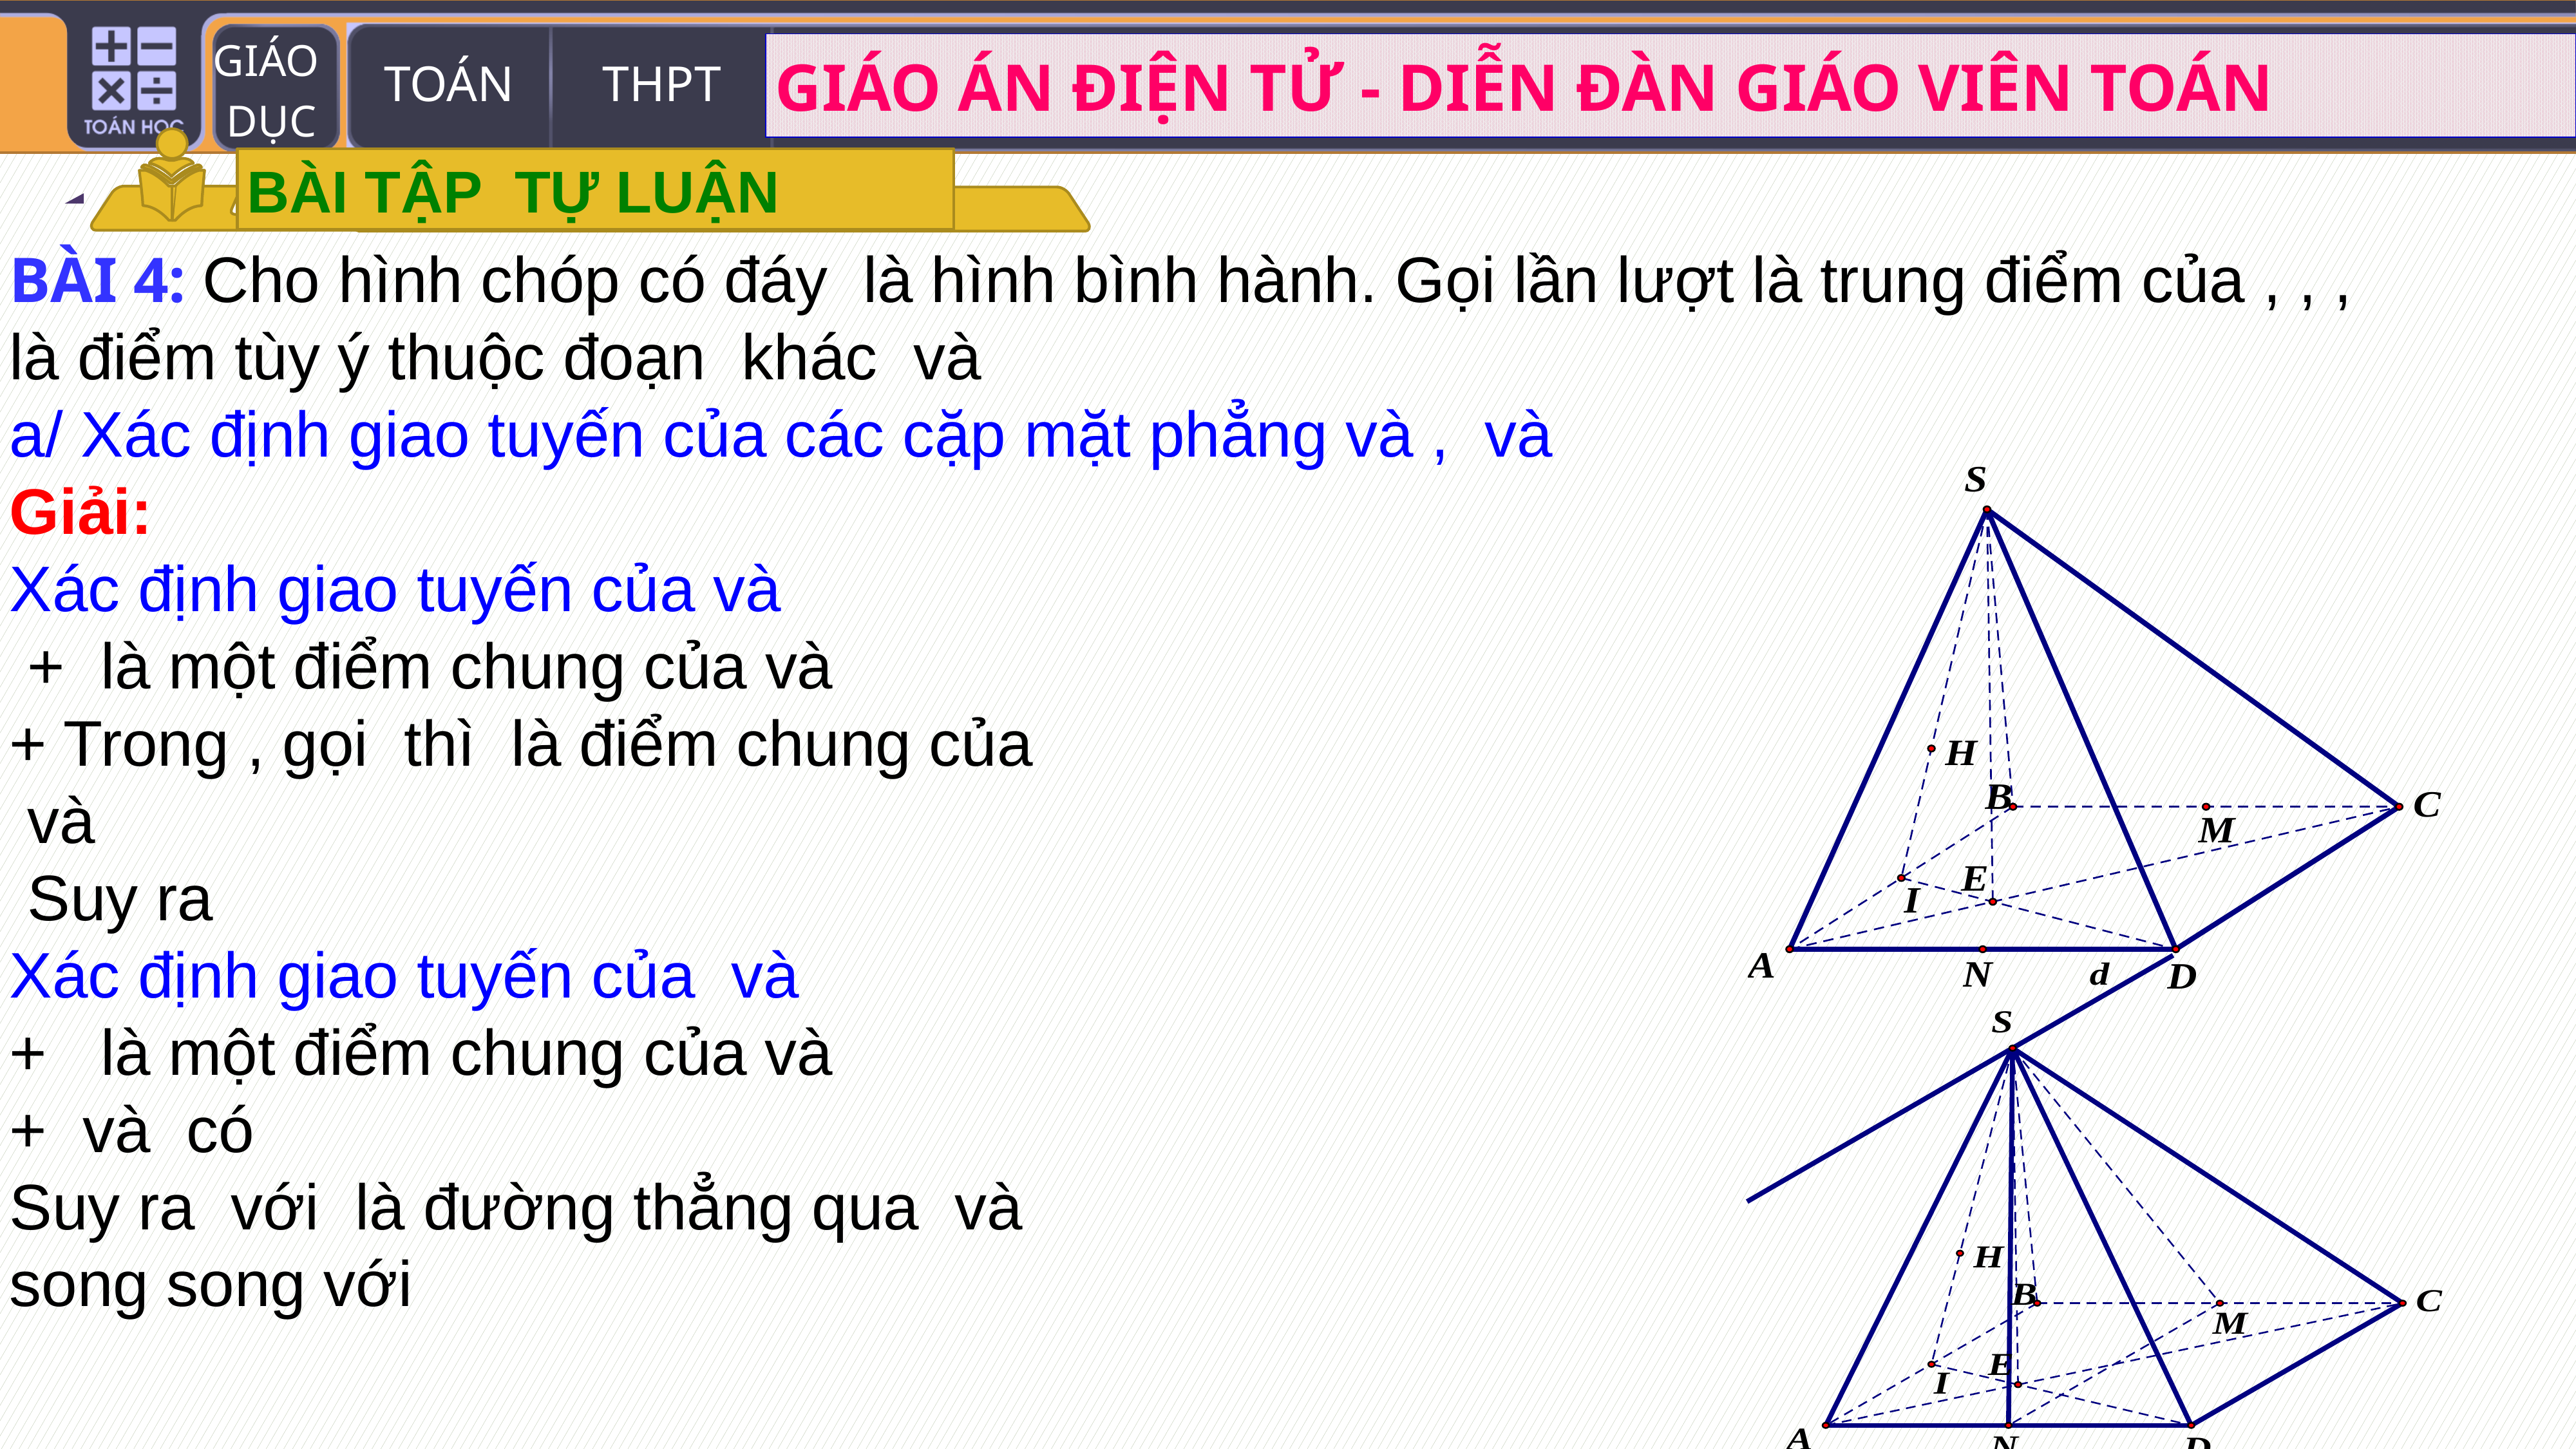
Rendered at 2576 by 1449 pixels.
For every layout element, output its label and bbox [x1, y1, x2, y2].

picture [1730, 442, 2464, 1449]
text_box [90, 128, 1092, 232]
text_box [64, 193, 2439, 287]
